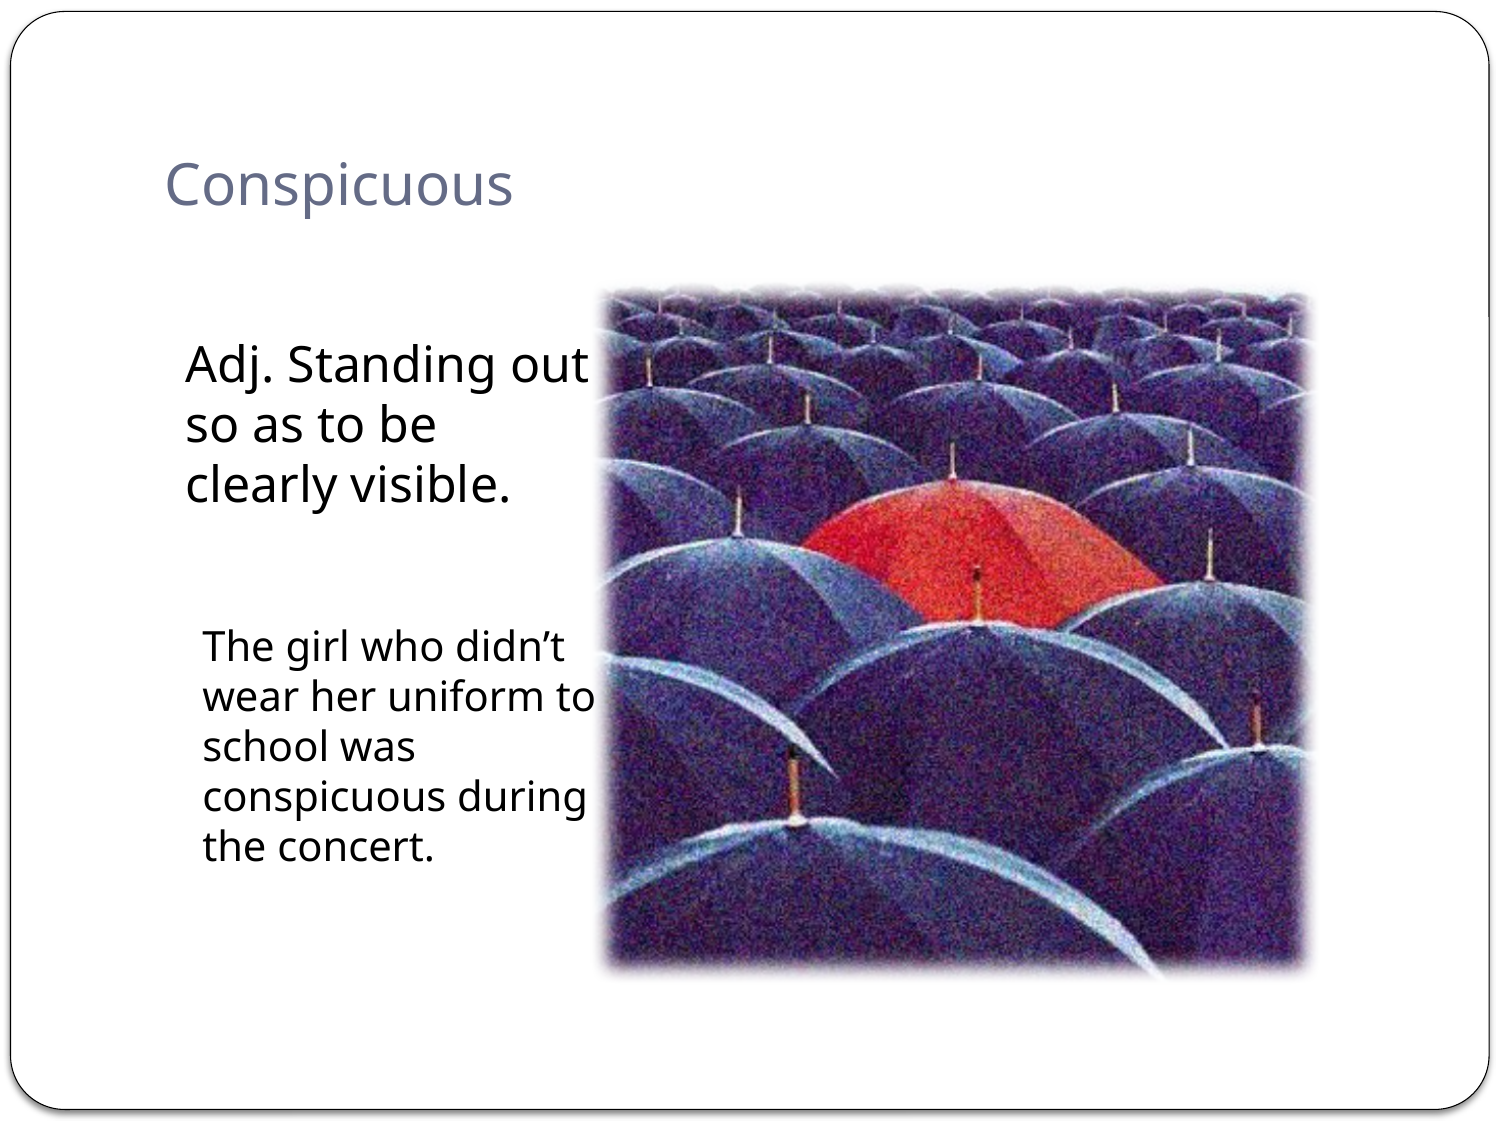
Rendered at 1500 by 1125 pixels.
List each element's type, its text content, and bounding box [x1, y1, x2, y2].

text_box The girl who didn’t wear her uniform to school was conspicuous during the concert. [187, 612, 584, 878]
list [590, 277, 1323, 985]
title Conspicuous [150, 44, 1425, 233]
list Adj. Standing out so as to be clearly visible. [170, 324, 584, 563]
